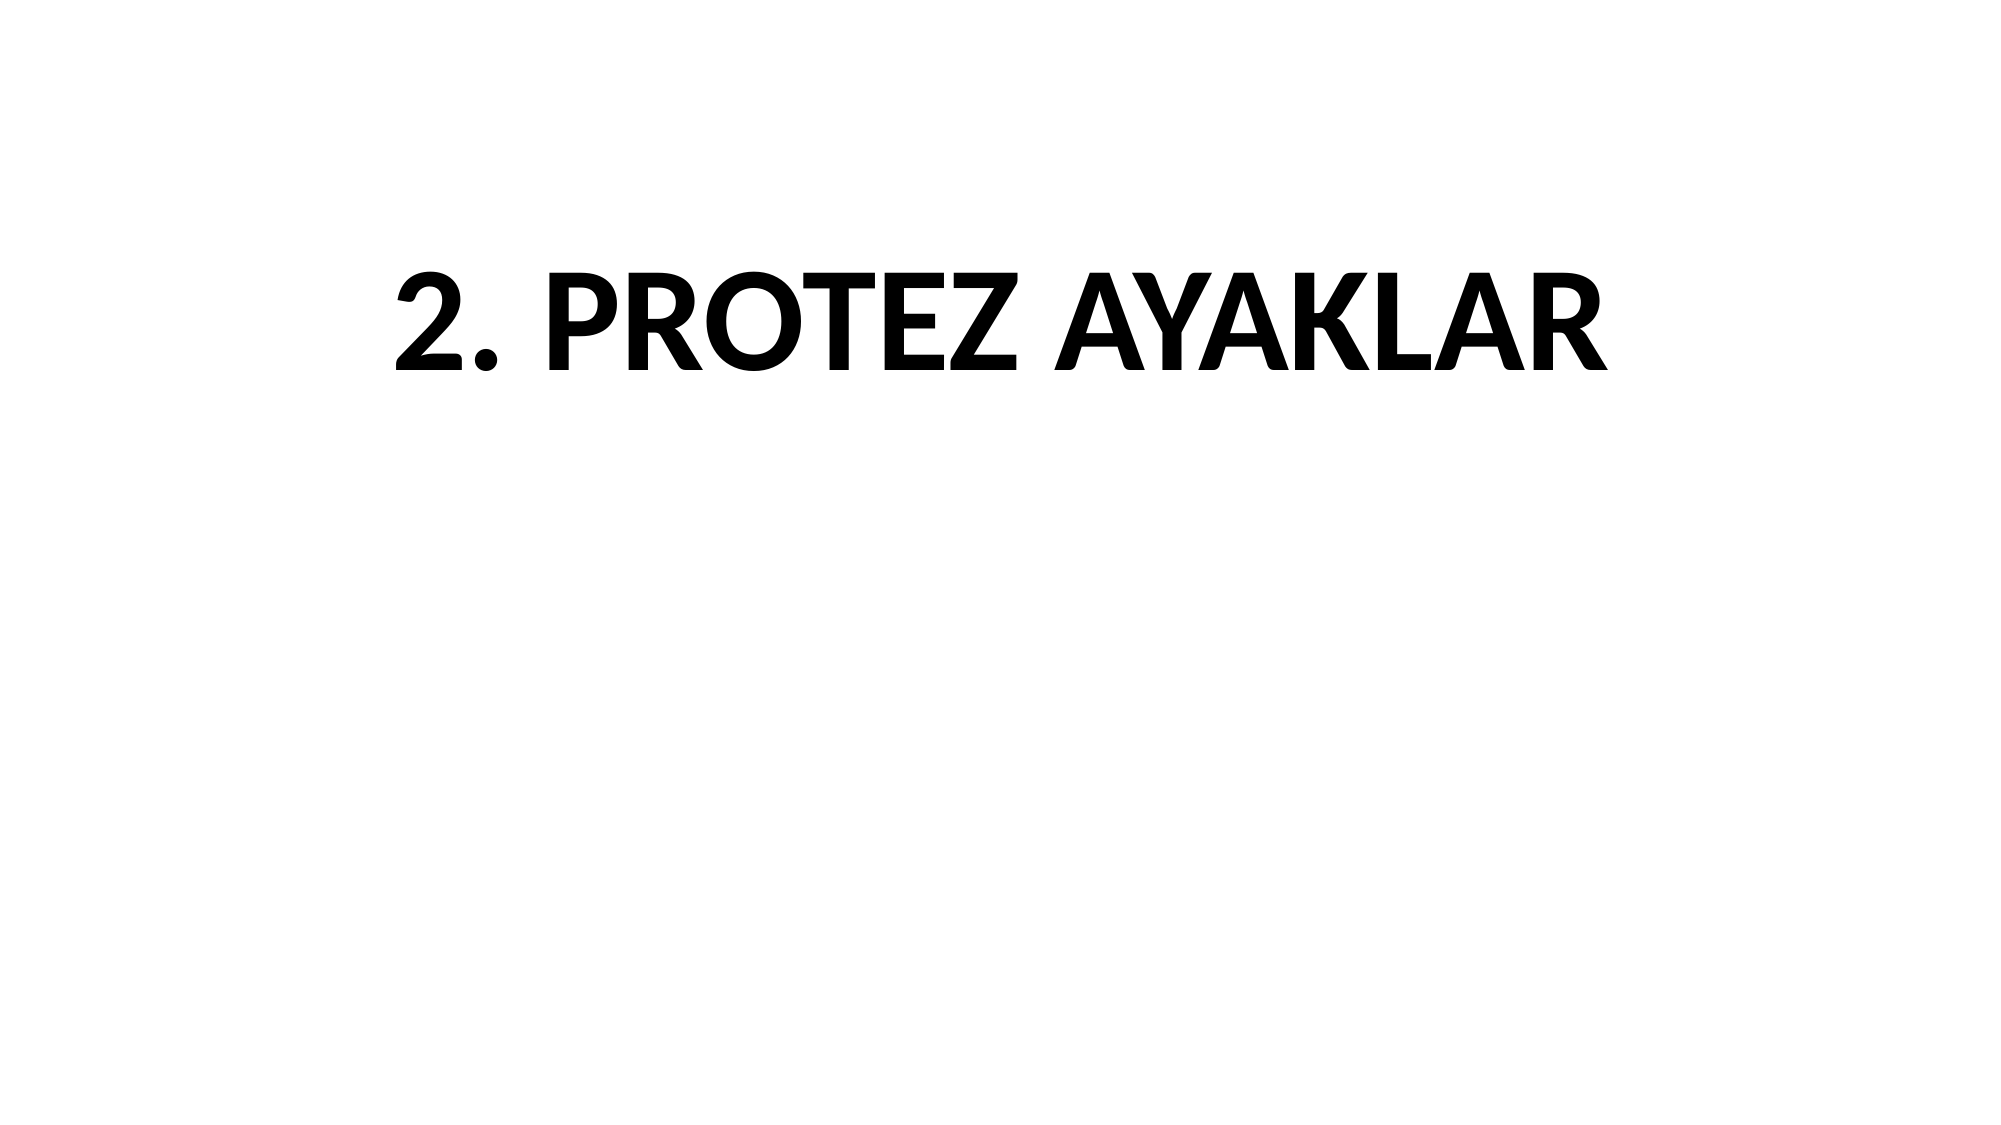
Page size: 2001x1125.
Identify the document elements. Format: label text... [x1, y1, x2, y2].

title 2. PROTEZ AYAKLAR [114, 91, 1888, 530]
